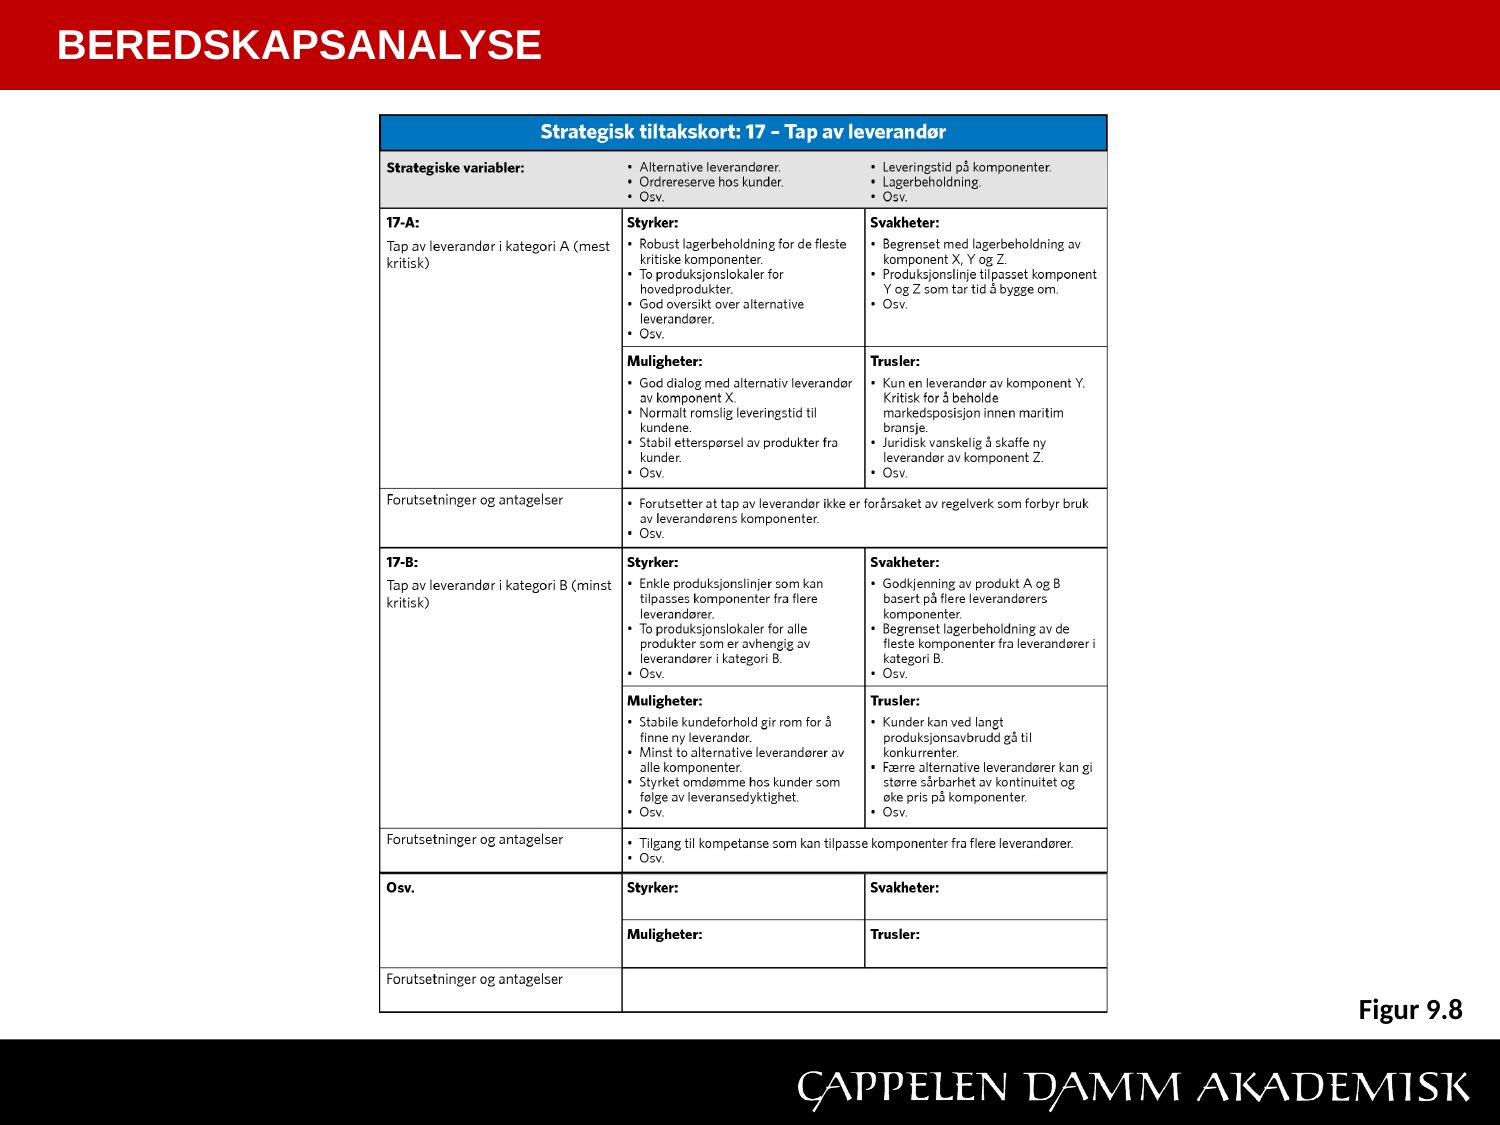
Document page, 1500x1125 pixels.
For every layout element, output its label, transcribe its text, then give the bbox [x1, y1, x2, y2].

text_box Figur 9.8 [1296, 983, 1479, 1033]
picture [797, 1070, 1471, 1113]
picture [379, 103, 1121, 1022]
